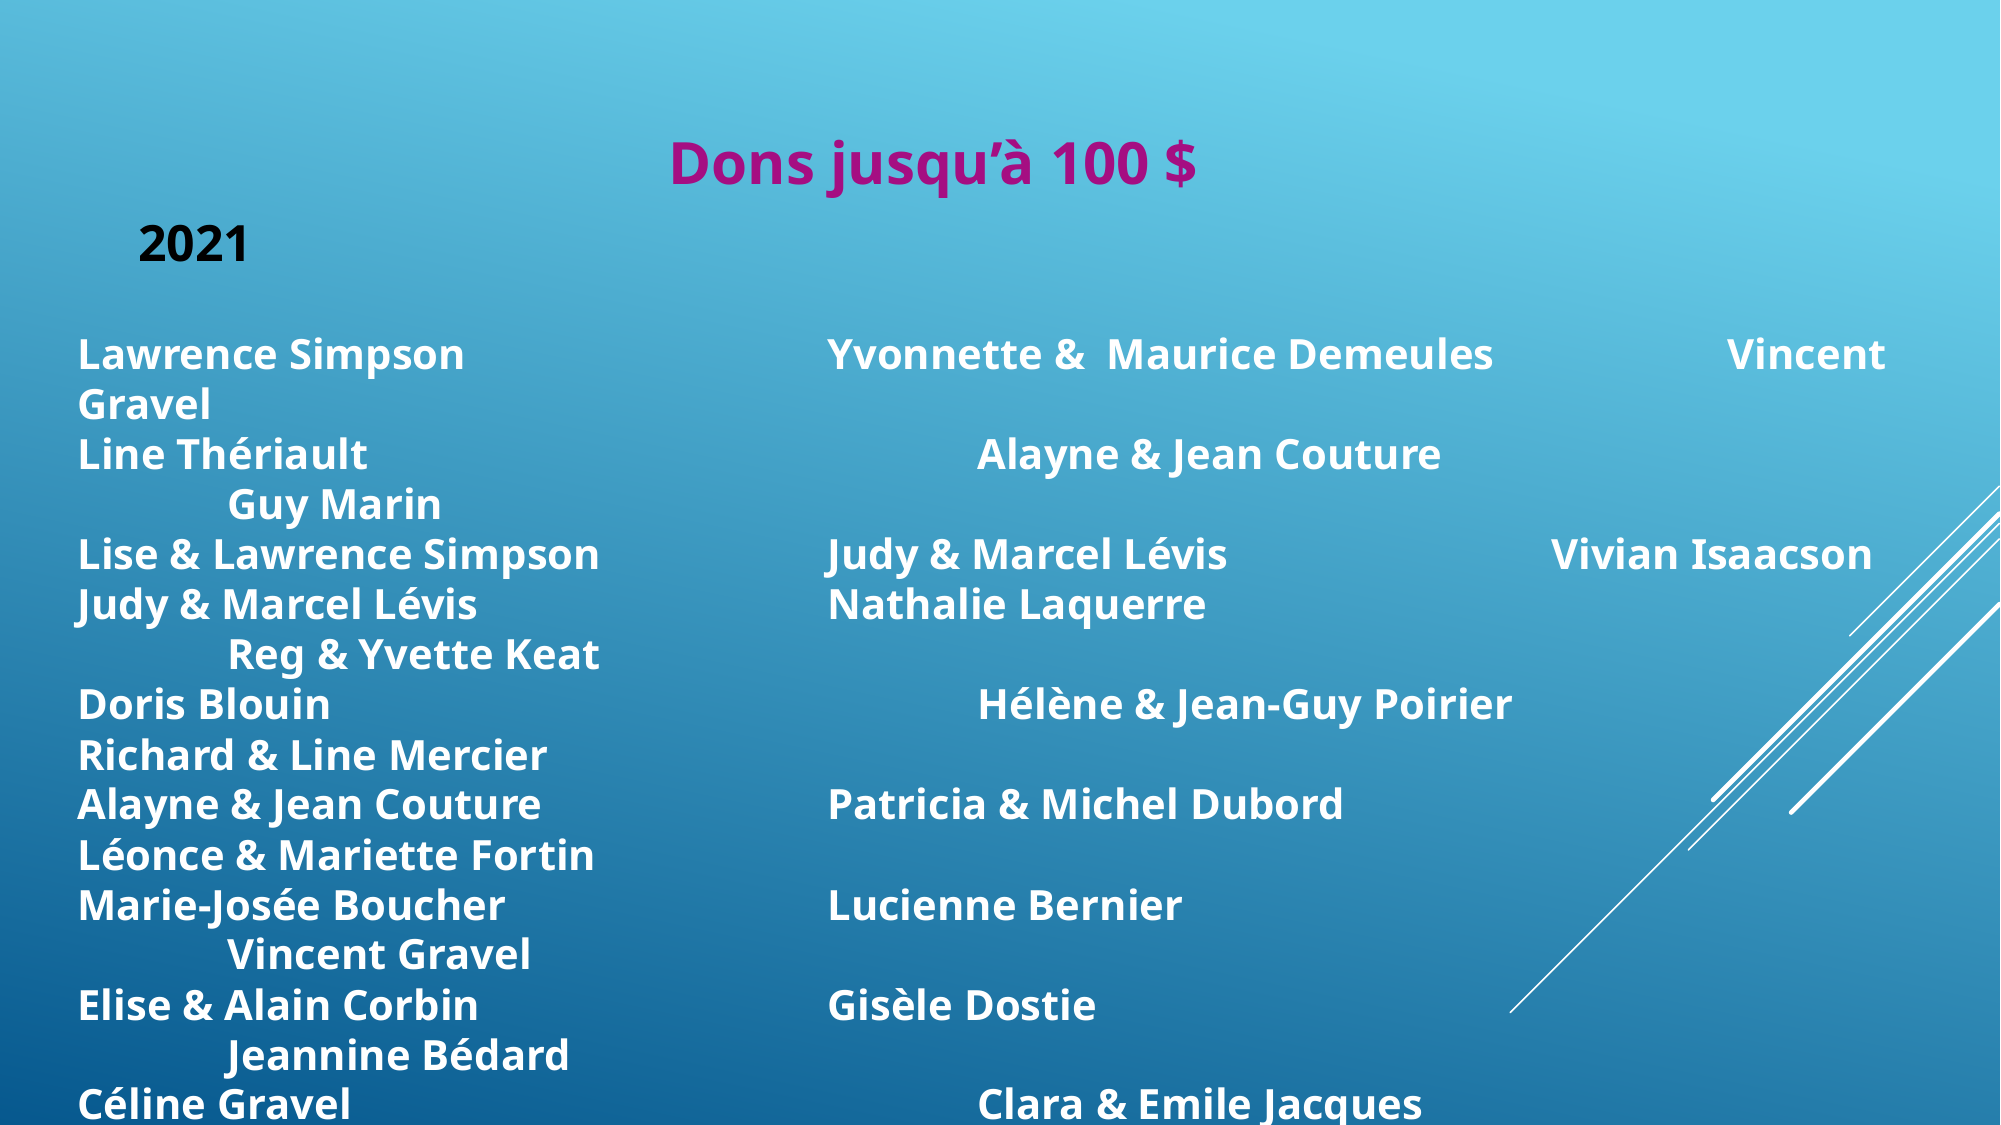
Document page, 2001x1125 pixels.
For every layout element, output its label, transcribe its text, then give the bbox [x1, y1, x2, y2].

text_box Lawrence Simpson Yvonnette & Maurice Demeules Vincent Gravel Line Thériault Alayne & Jean Couture Guy Marin Lise & Lawrence Simpson Judy & Marcel Lévis Vivian Isaacson Judy & Marcel Lévis Nathalie Laquerre Reg & Yvette Keat Doris Blouin Hélène & Jean-Guy Poirier Richard & Line Mercier Alayne & Jean Couture Patricia & Michel Dubord Léonce & Mariette Fortin Marie-Josée Boucher Lucienne Bernier Vincent Gravel Elise & Alain Corbin Gisèle Dostie Jeannine Bédard Céline Gravel Clara & Emile Jacques Suzanne Boivin Suzanne Boivin Suzanne Boivin Eddie Breault Joelle Beatty Diane Jones Anonymous Catherine Décarie-Verreault Elizabeth Desanti Vali Todd Rob Wittke Anonymous [62, 270, 1948, 1125]
text_box Dons jusqu’à 100 $ [653, 118, 1229, 204]
text_box 2021 [123, 204, 1904, 270]
